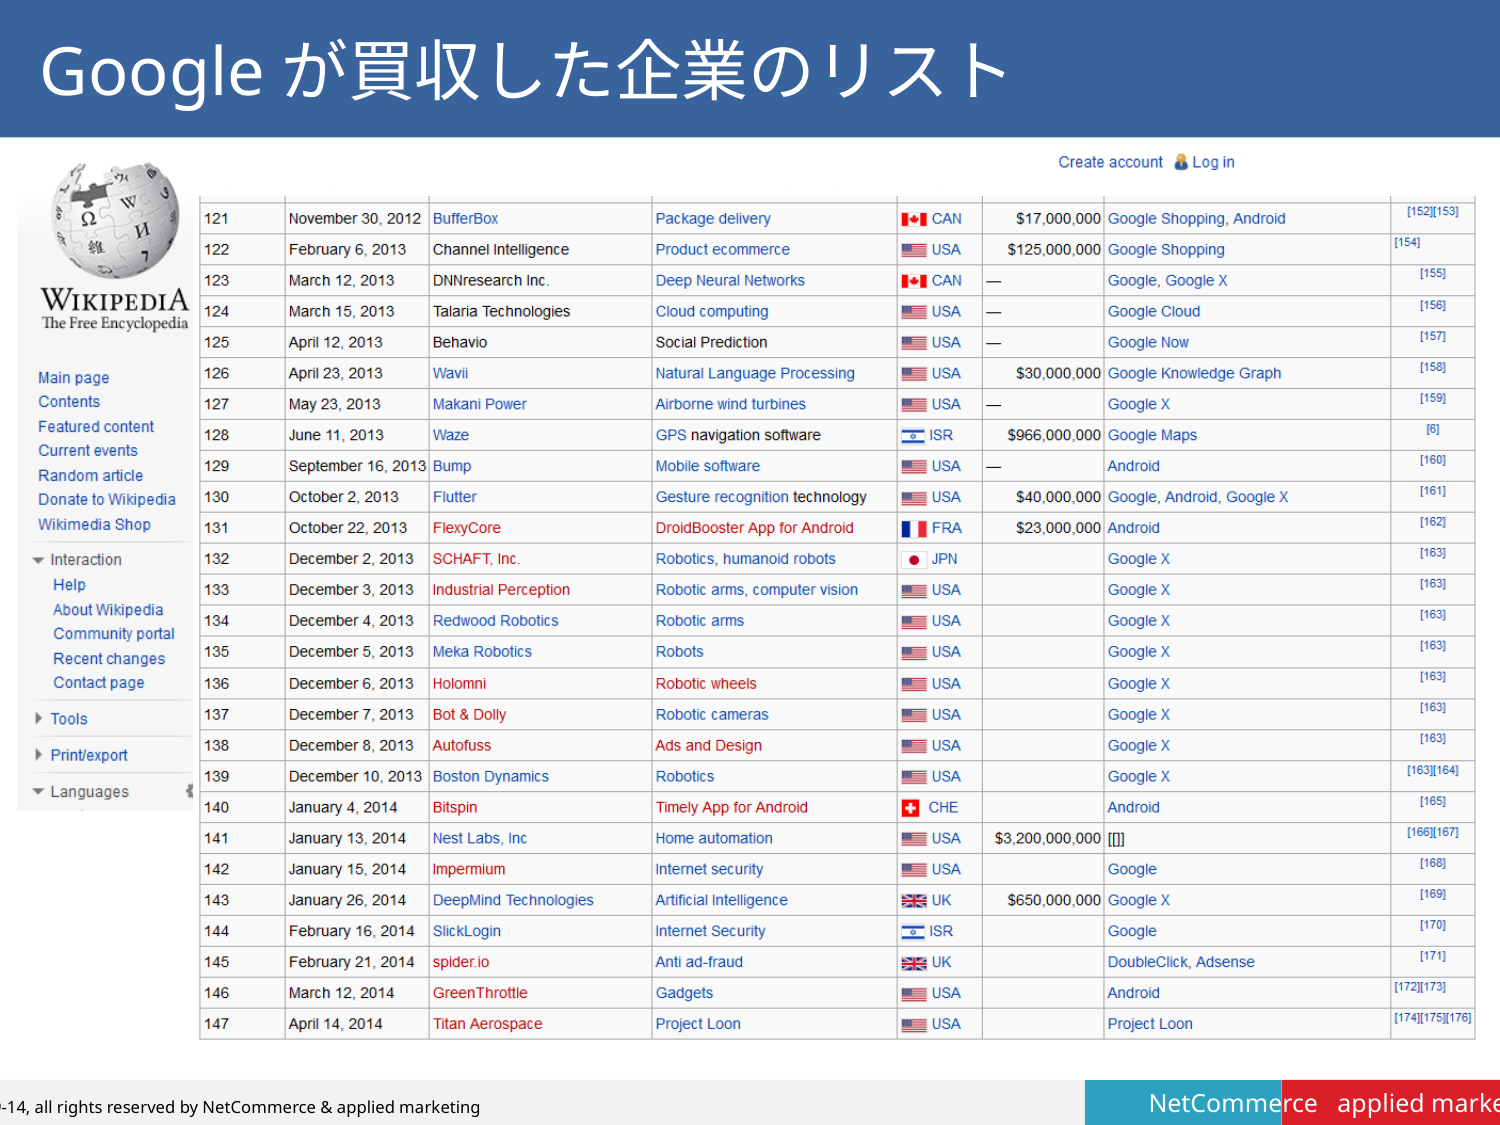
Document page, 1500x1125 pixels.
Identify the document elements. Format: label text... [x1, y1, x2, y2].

picture [17, 150, 1483, 1045]
title Googleが買収した企業のリスト [24, 24, 1375, 113]
